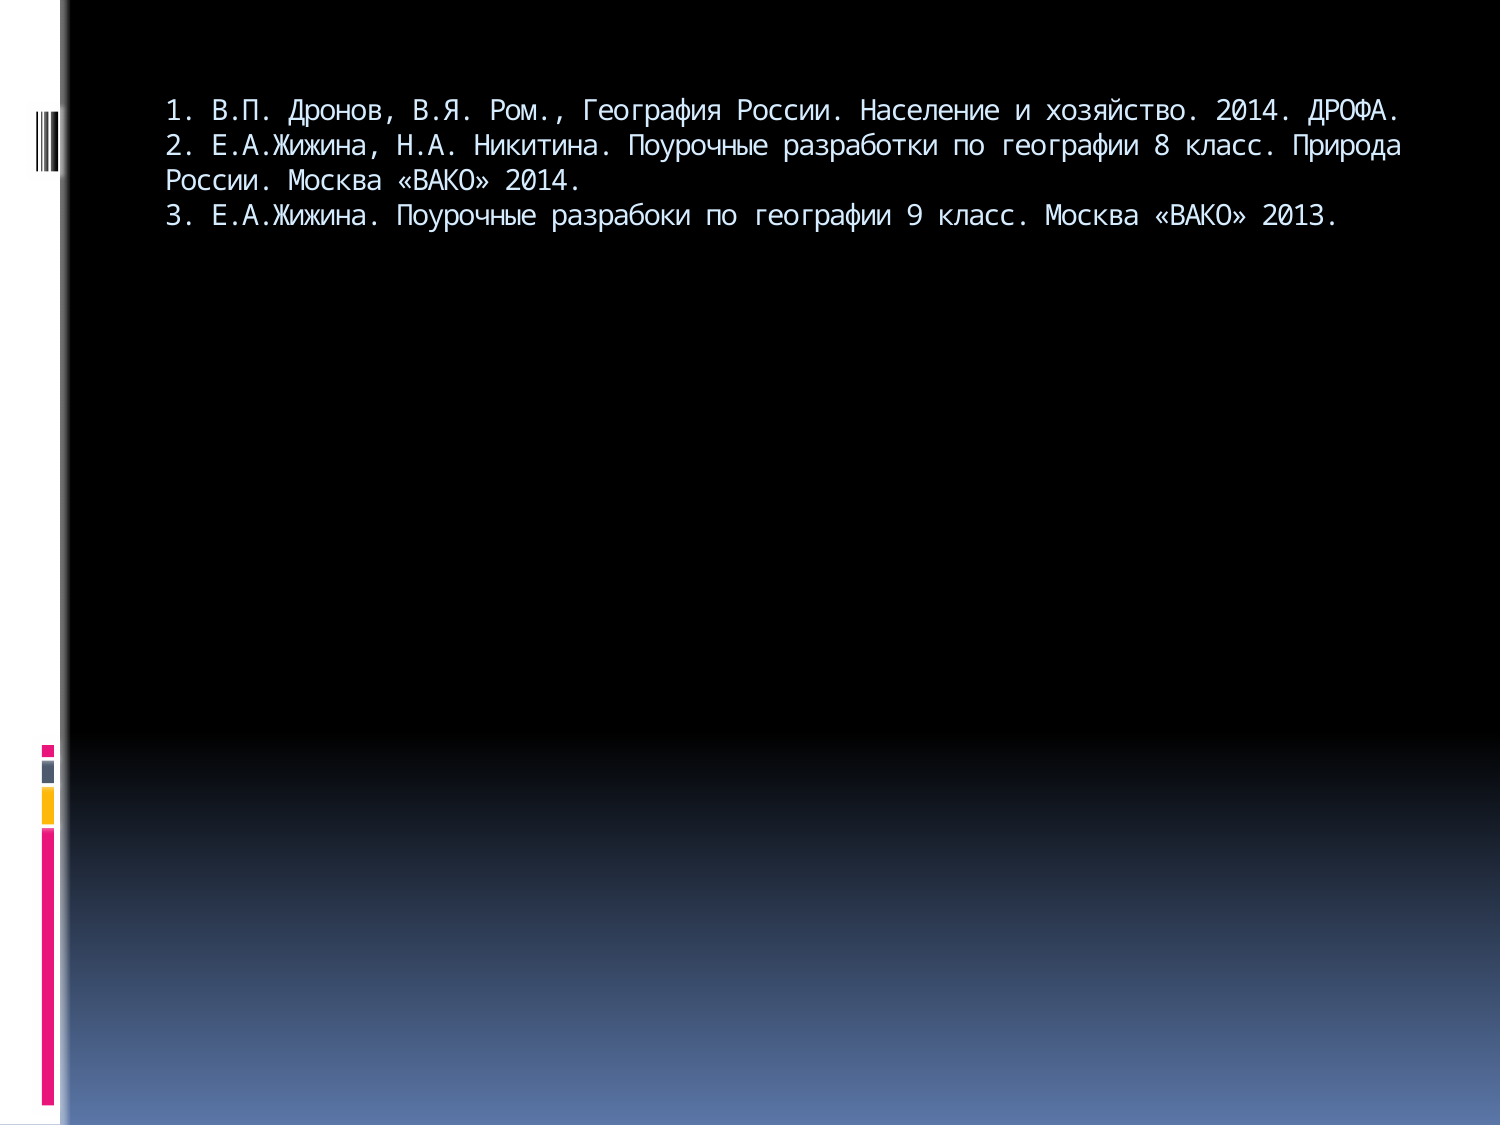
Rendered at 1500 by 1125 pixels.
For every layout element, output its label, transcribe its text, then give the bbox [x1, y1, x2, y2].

title 1. В.П. Дронов, В.Я. Ром., География России. Население и хозяйство. 2014. ДРОФА. 2. Е.А.Жижина, Н.А. Никитина. Поурочные разработки по географии 8 класс. Природа России. Москва «ВАКО» 2014. 3. Е.А.Жижина. Поурочные разрабоки по географии 9 класс. Москва «ВАКО» 2013. [150, 83, 1425, 234]
